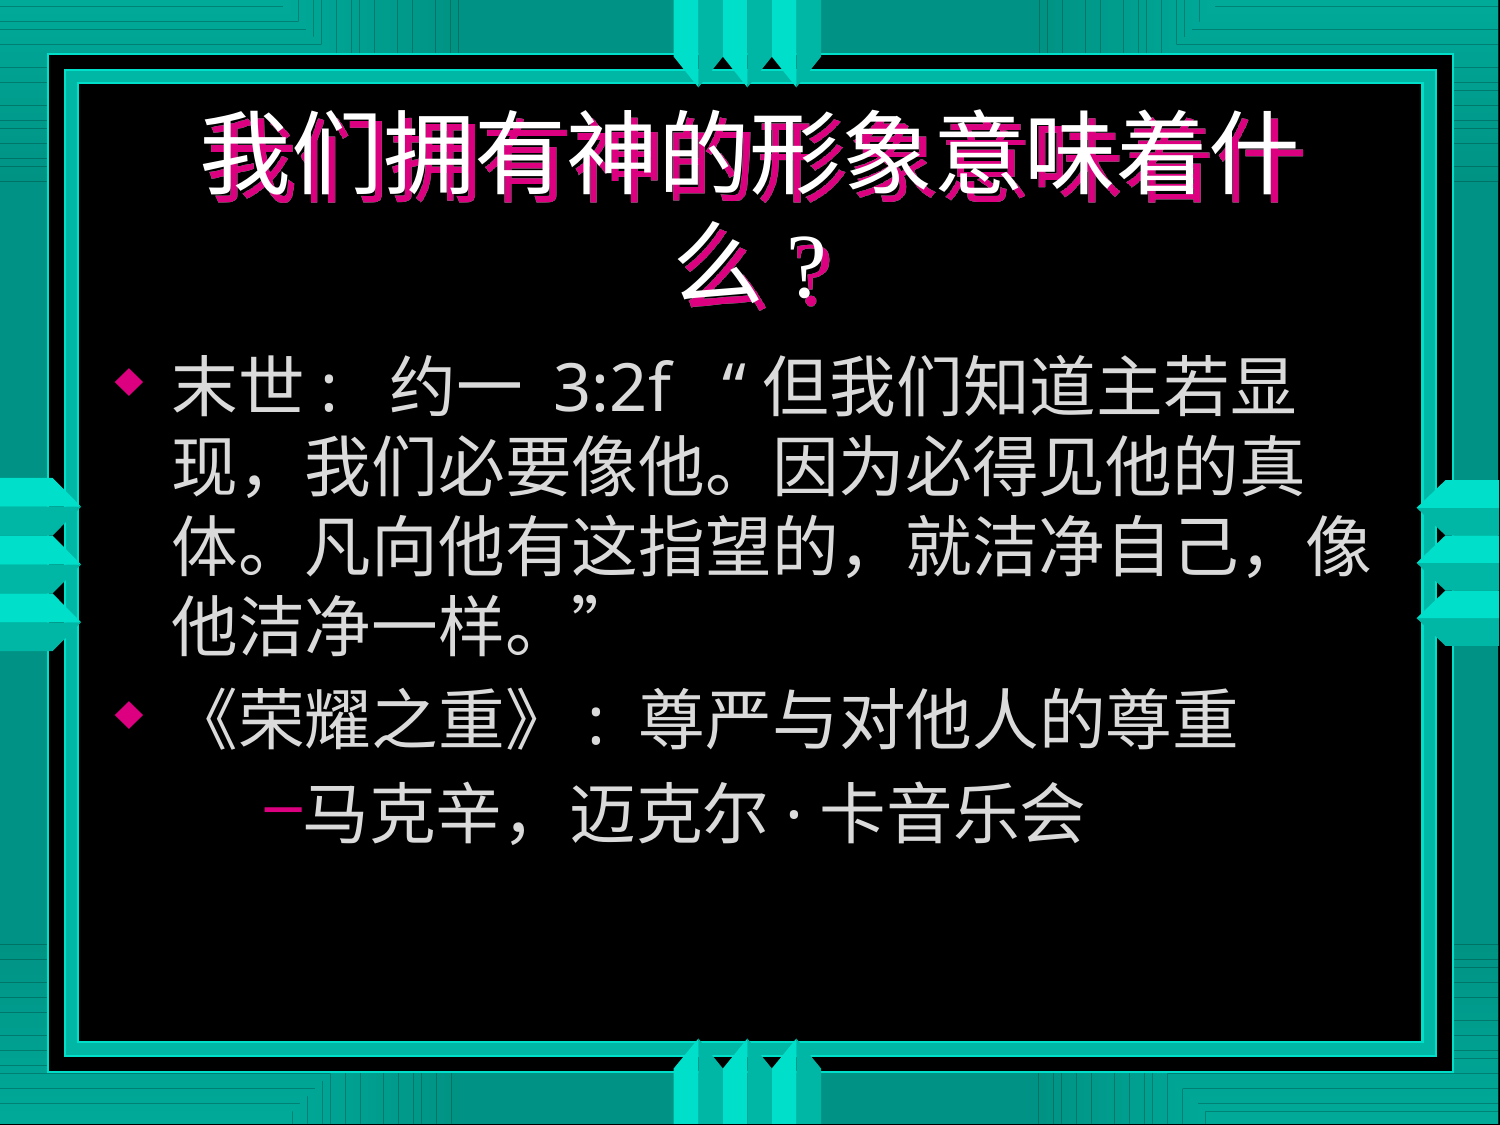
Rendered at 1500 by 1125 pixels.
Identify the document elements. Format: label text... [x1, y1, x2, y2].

list 末世: 约一 3:2f “但我们知道主若显现，我们必要像他。因为必得见他的真体。凡向他有这指望的，就洁净自己，像他洁净一样。” 《荣耀之重》: 尊严与对他人的尊重 马克辛，迈克尔·卡音乐会 [99, 337, 1413, 1088]
title 我们拥有神的形象意味着什么? [112, 112, 1388, 300]
